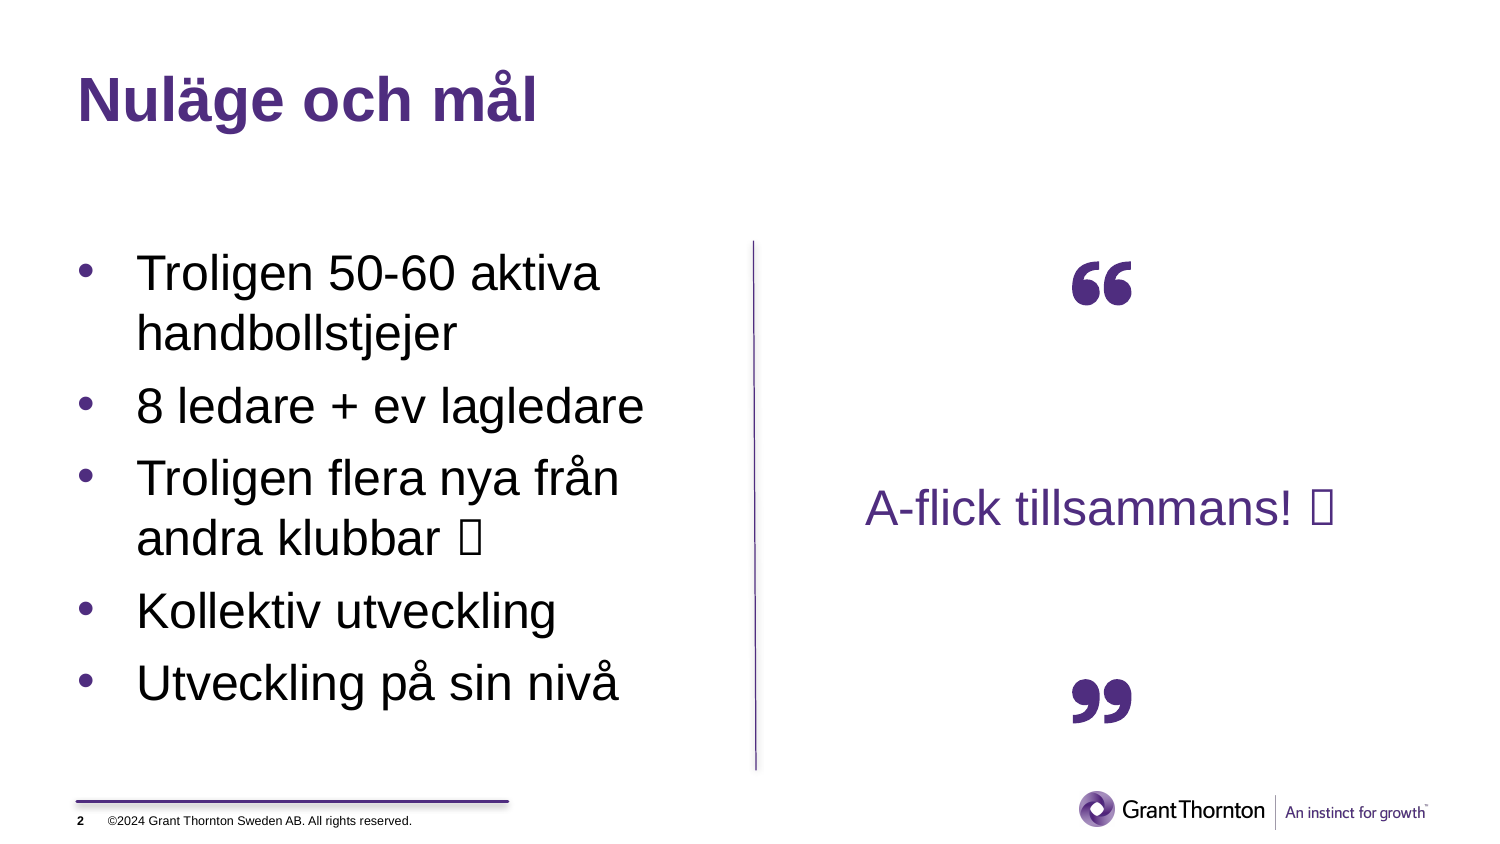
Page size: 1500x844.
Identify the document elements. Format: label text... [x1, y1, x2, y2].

list Troligen 50-60 aktiva handbollstjejer 8 ledare + ev lagledare Troligen flera nya från andra klubbar  Kollektiv utveckling Utveckling på sin nivå [77, 240, 732, 771]
title Nuläge och mål [77, 58, 1424, 198]
picture [1079, 791, 1115, 827]
list A-flick tillsammans!  [780, 240, 1424, 771]
slide_number 2 [77, 804, 108, 835]
